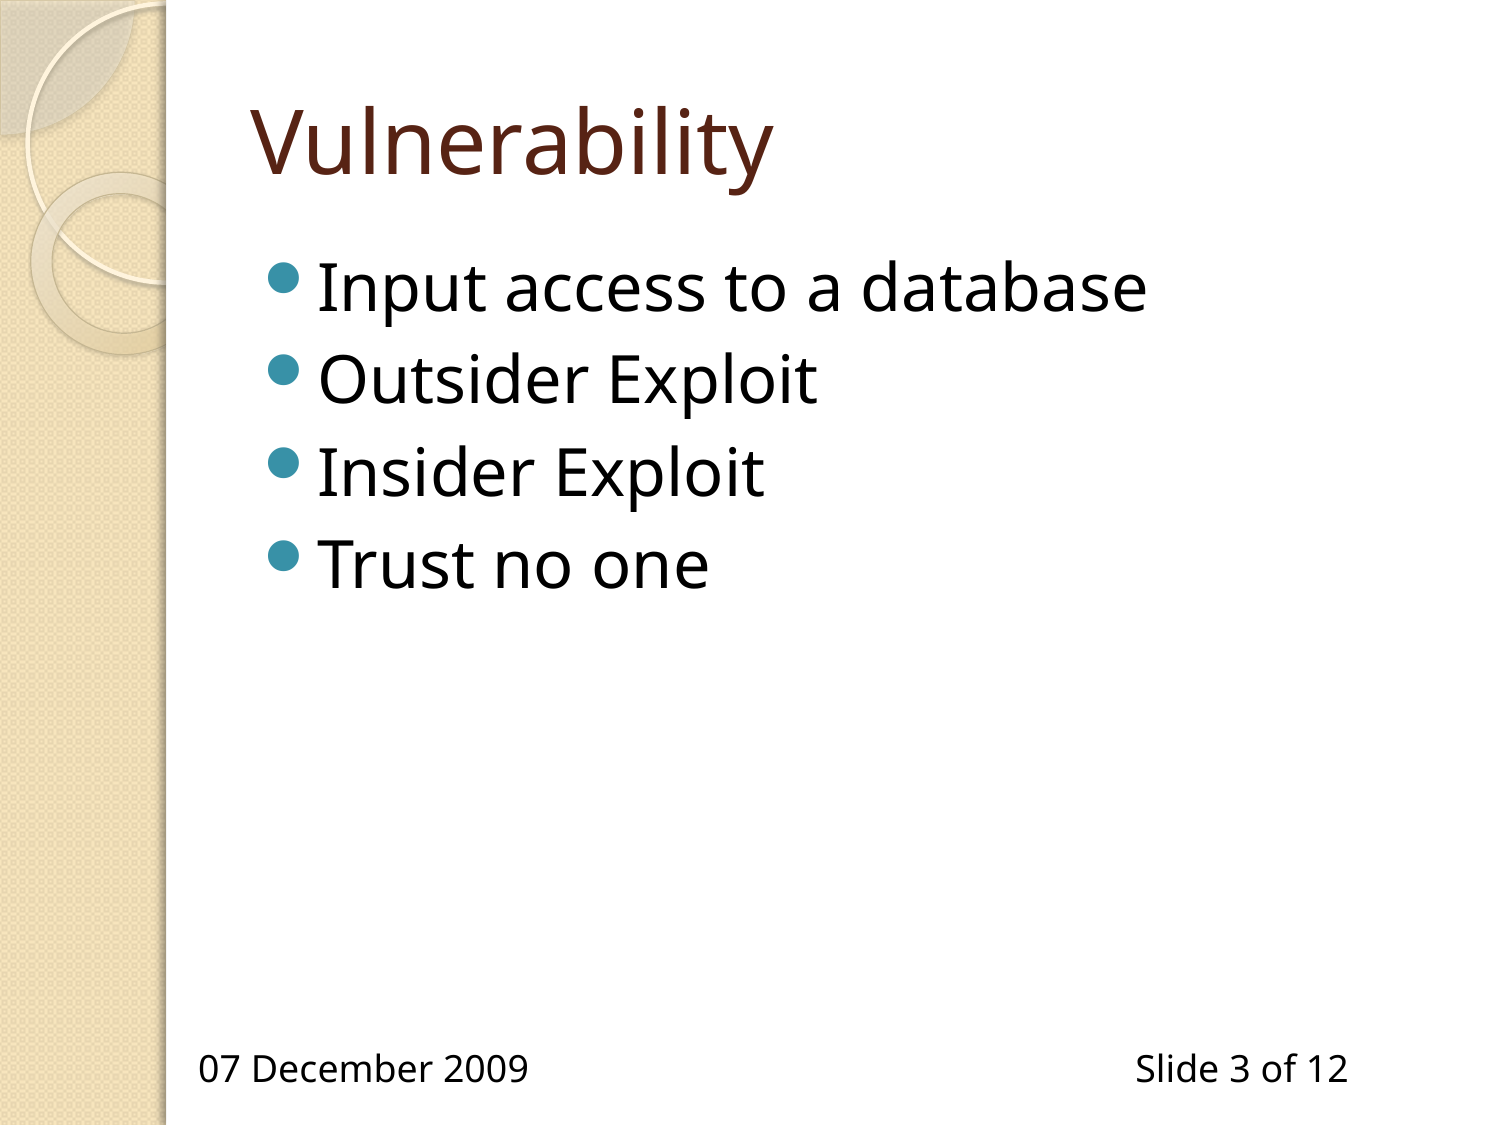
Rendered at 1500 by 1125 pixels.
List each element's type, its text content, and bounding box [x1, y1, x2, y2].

title Vulnerability [235, 45, 1466, 233]
list Input access to a database Outsider Exploit Insider Exploit Trust no one [235, 237, 1466, 1025]
